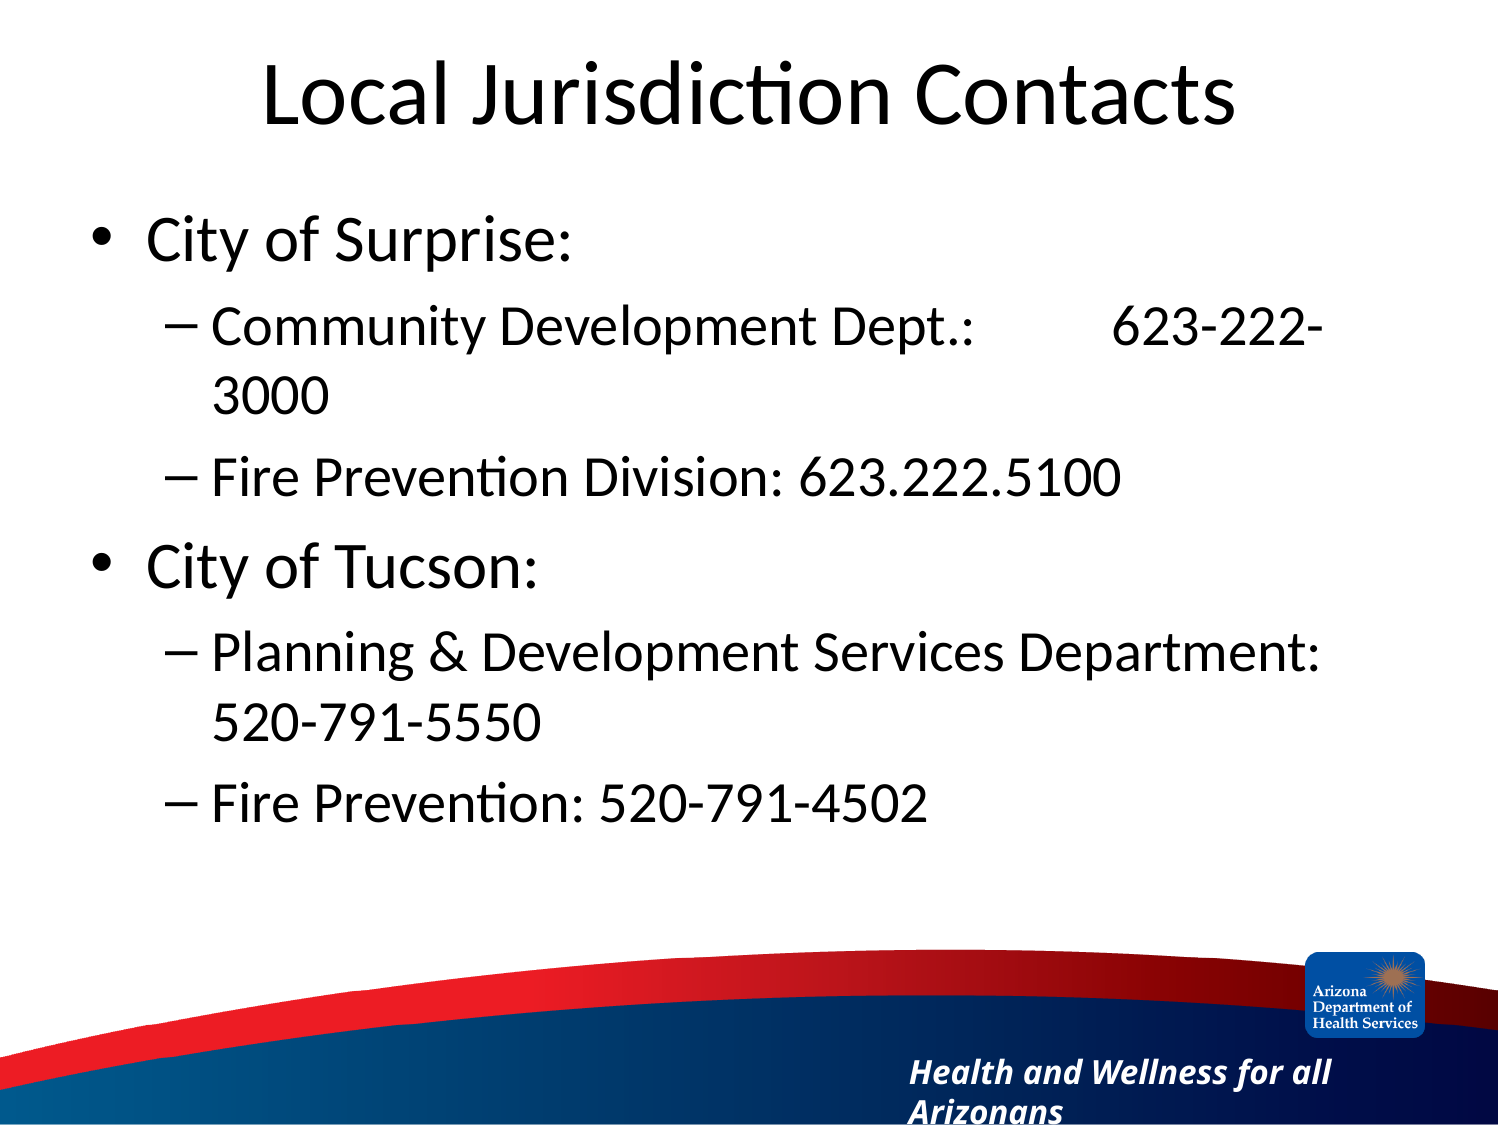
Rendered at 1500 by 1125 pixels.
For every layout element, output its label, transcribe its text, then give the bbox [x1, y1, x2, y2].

title Local Jurisdiction Contacts [75, 0, 1425, 175]
list City of Surprise: Community Development Dept.: 623-222-3000 Fire Prevention Division: 623.222.5100 City of Tucson: Planning & Development Services Department: 520-791-5550 Fire Prevention: 520-791-4502 [75, 187, 1425, 1013]
picture [0, 924, 1500, 1125]
